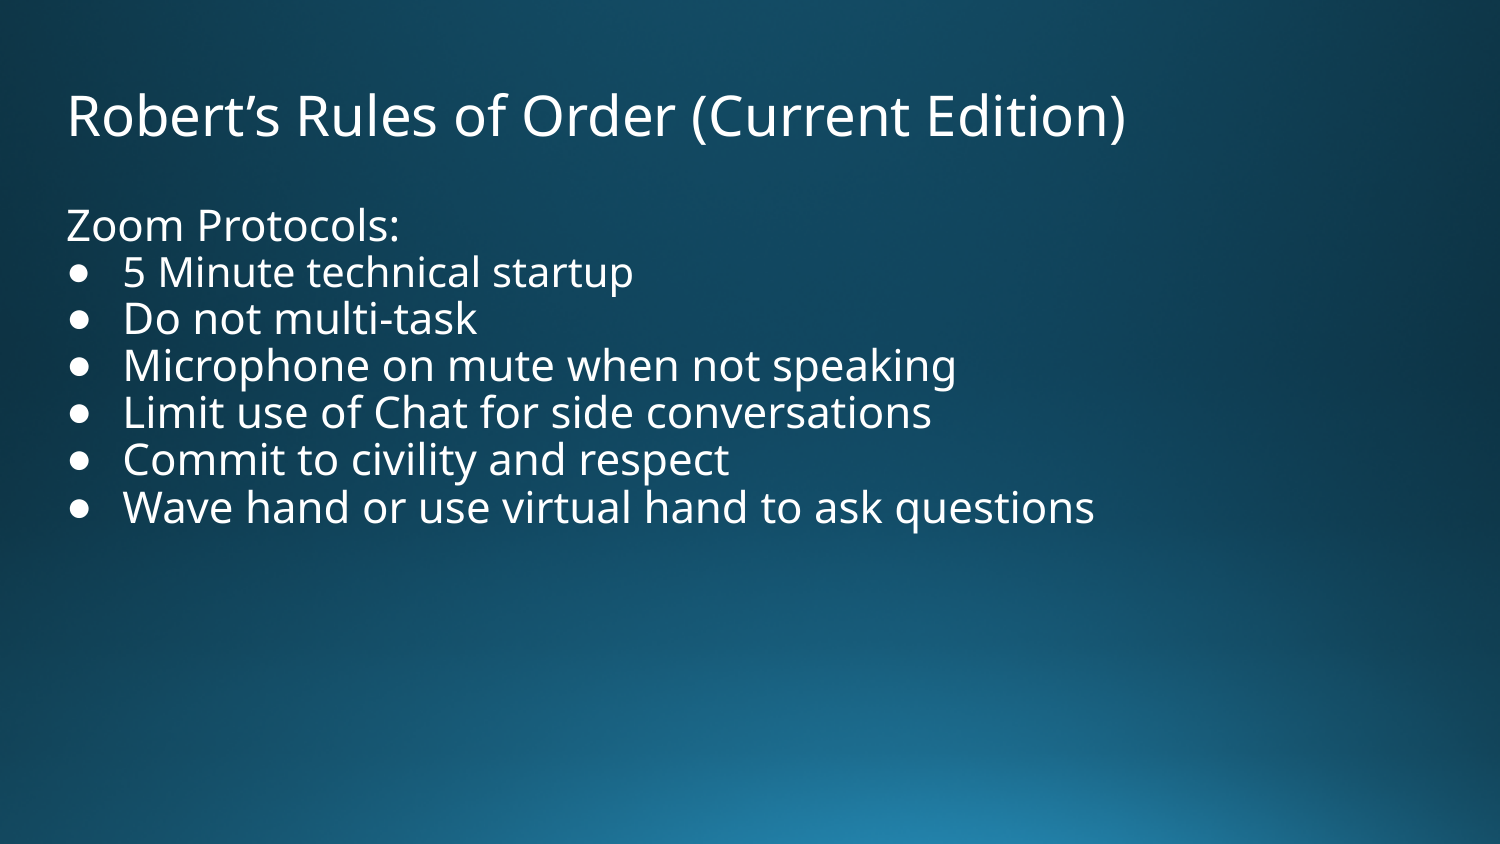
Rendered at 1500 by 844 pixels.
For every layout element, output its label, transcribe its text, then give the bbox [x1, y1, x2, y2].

title Robert’s Rules of Order (Current Edition) [50, 72, 1450, 168]
list Zoom Protocols: 5 Minute technical startup Do not multi-task Microphone on mute when not speaking Limit use of Chat for side conversations Commit to civility and respect Wave hand or use virtual hand to ask questions [50, 188, 1450, 750]
picture [0, 0, 1500, 844]
